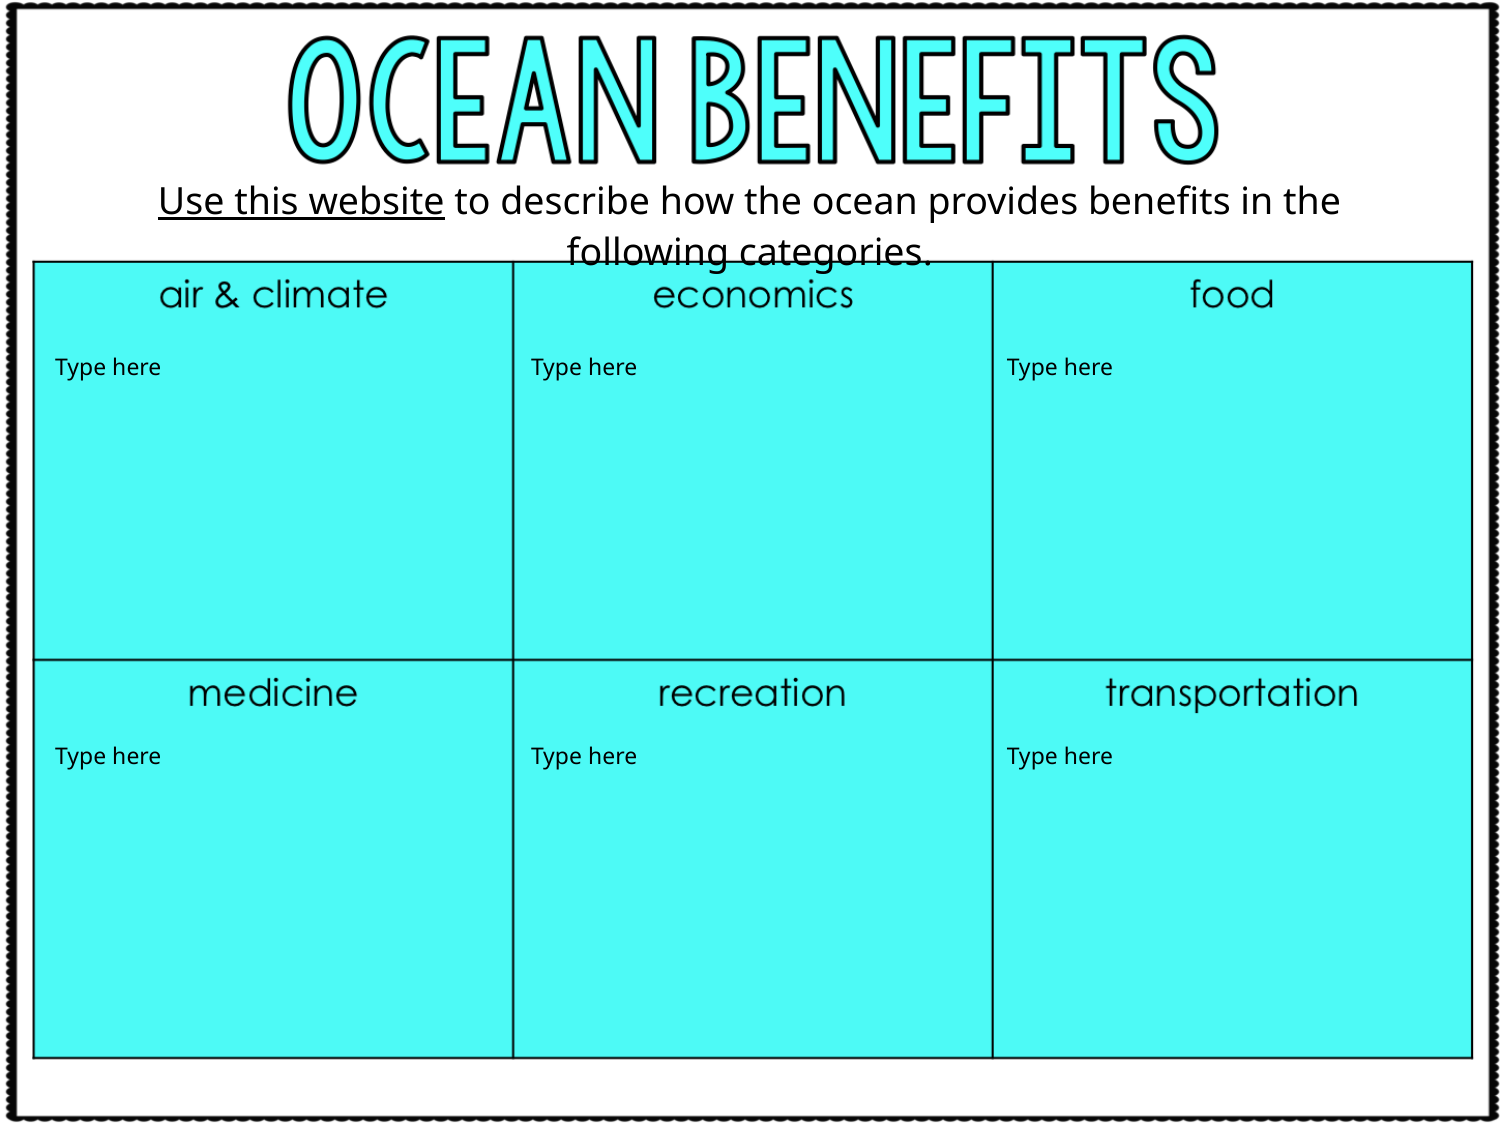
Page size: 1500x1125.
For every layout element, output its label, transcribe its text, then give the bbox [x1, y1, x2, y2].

text_box Type here [991, 726, 1434, 1037]
text_box Use this website to describe how the ocean provides benefits in the following categories. [57, 161, 1443, 241]
picture [0, 0, 1500, 1125]
text_box Type here [991, 337, 1434, 647]
text_box Type here [40, 337, 482, 647]
text_box Type here [40, 726, 482, 1037]
text_box Type here [516, 337, 958, 647]
text_box Type here [516, 726, 958, 1037]
